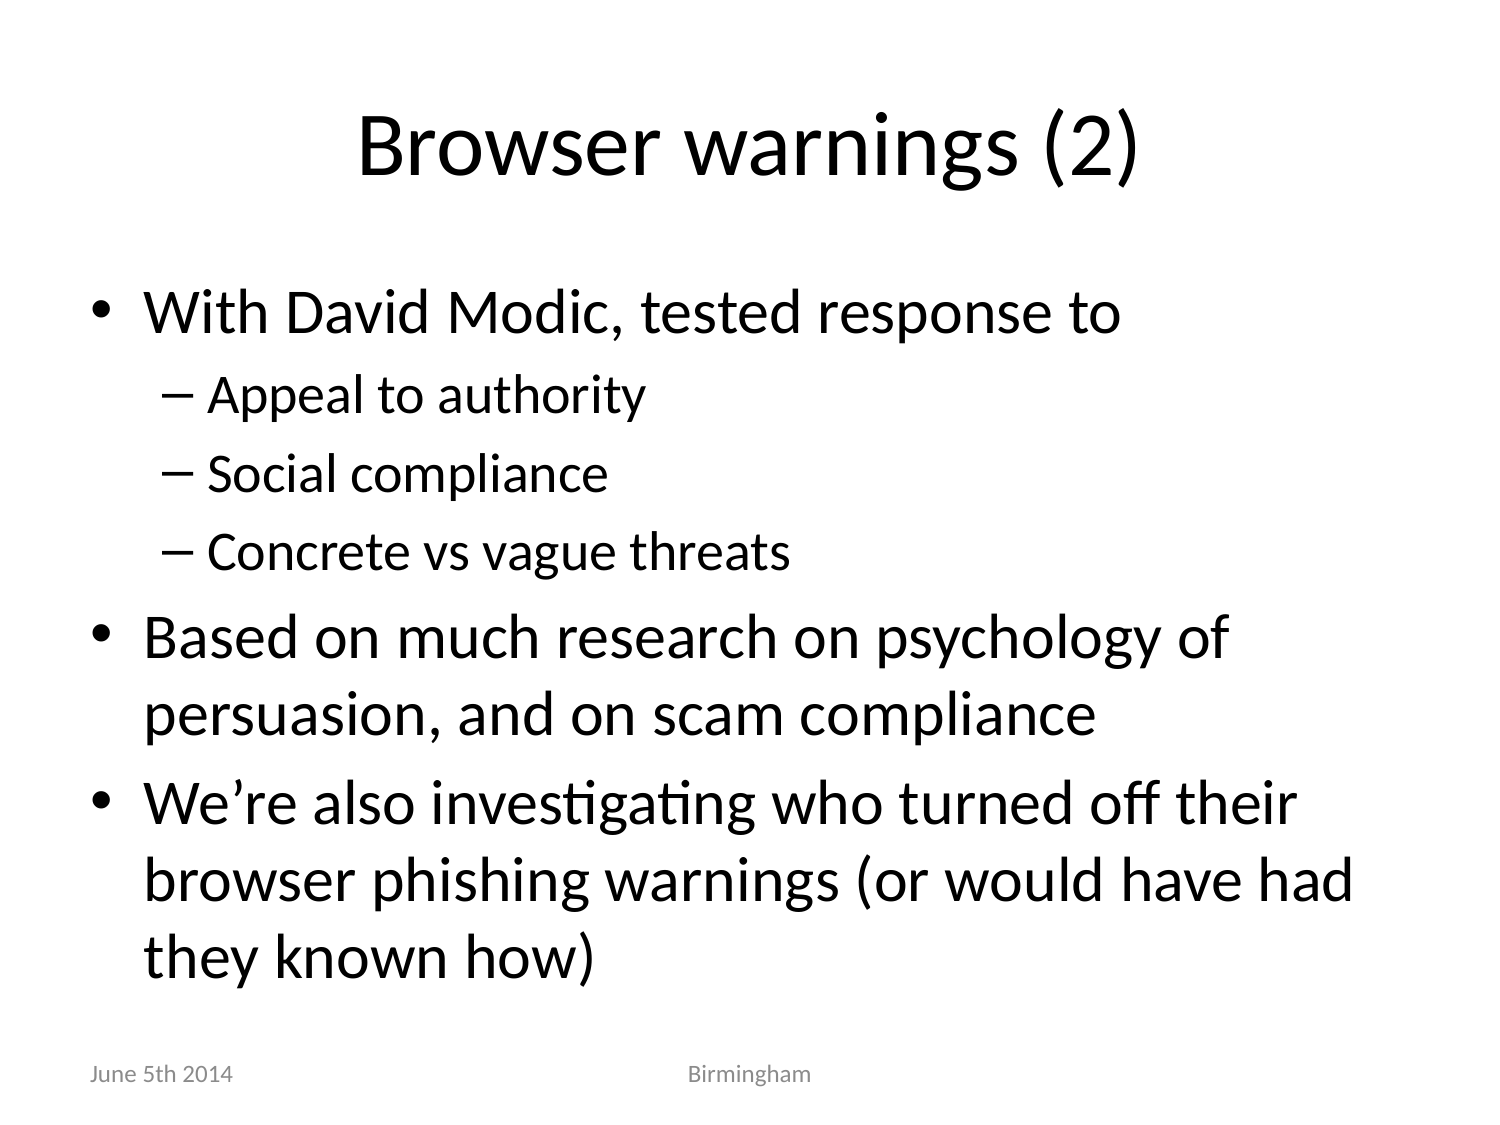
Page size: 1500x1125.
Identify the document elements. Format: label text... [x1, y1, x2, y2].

title Browser warnings (2) [75, 45, 1425, 233]
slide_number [75, 1042, 425, 1103]
footer Birmingham [512, 1042, 988, 1103]
list With David Modic, tested response to Appeal to authority Social compliance Concrete vs vague threats Based on much research on psychology of persuasion, and on scam compliance We’re also investigating who turned off their browser phishing warnings (or would have had they known how) [75, 262, 1425, 1005]
